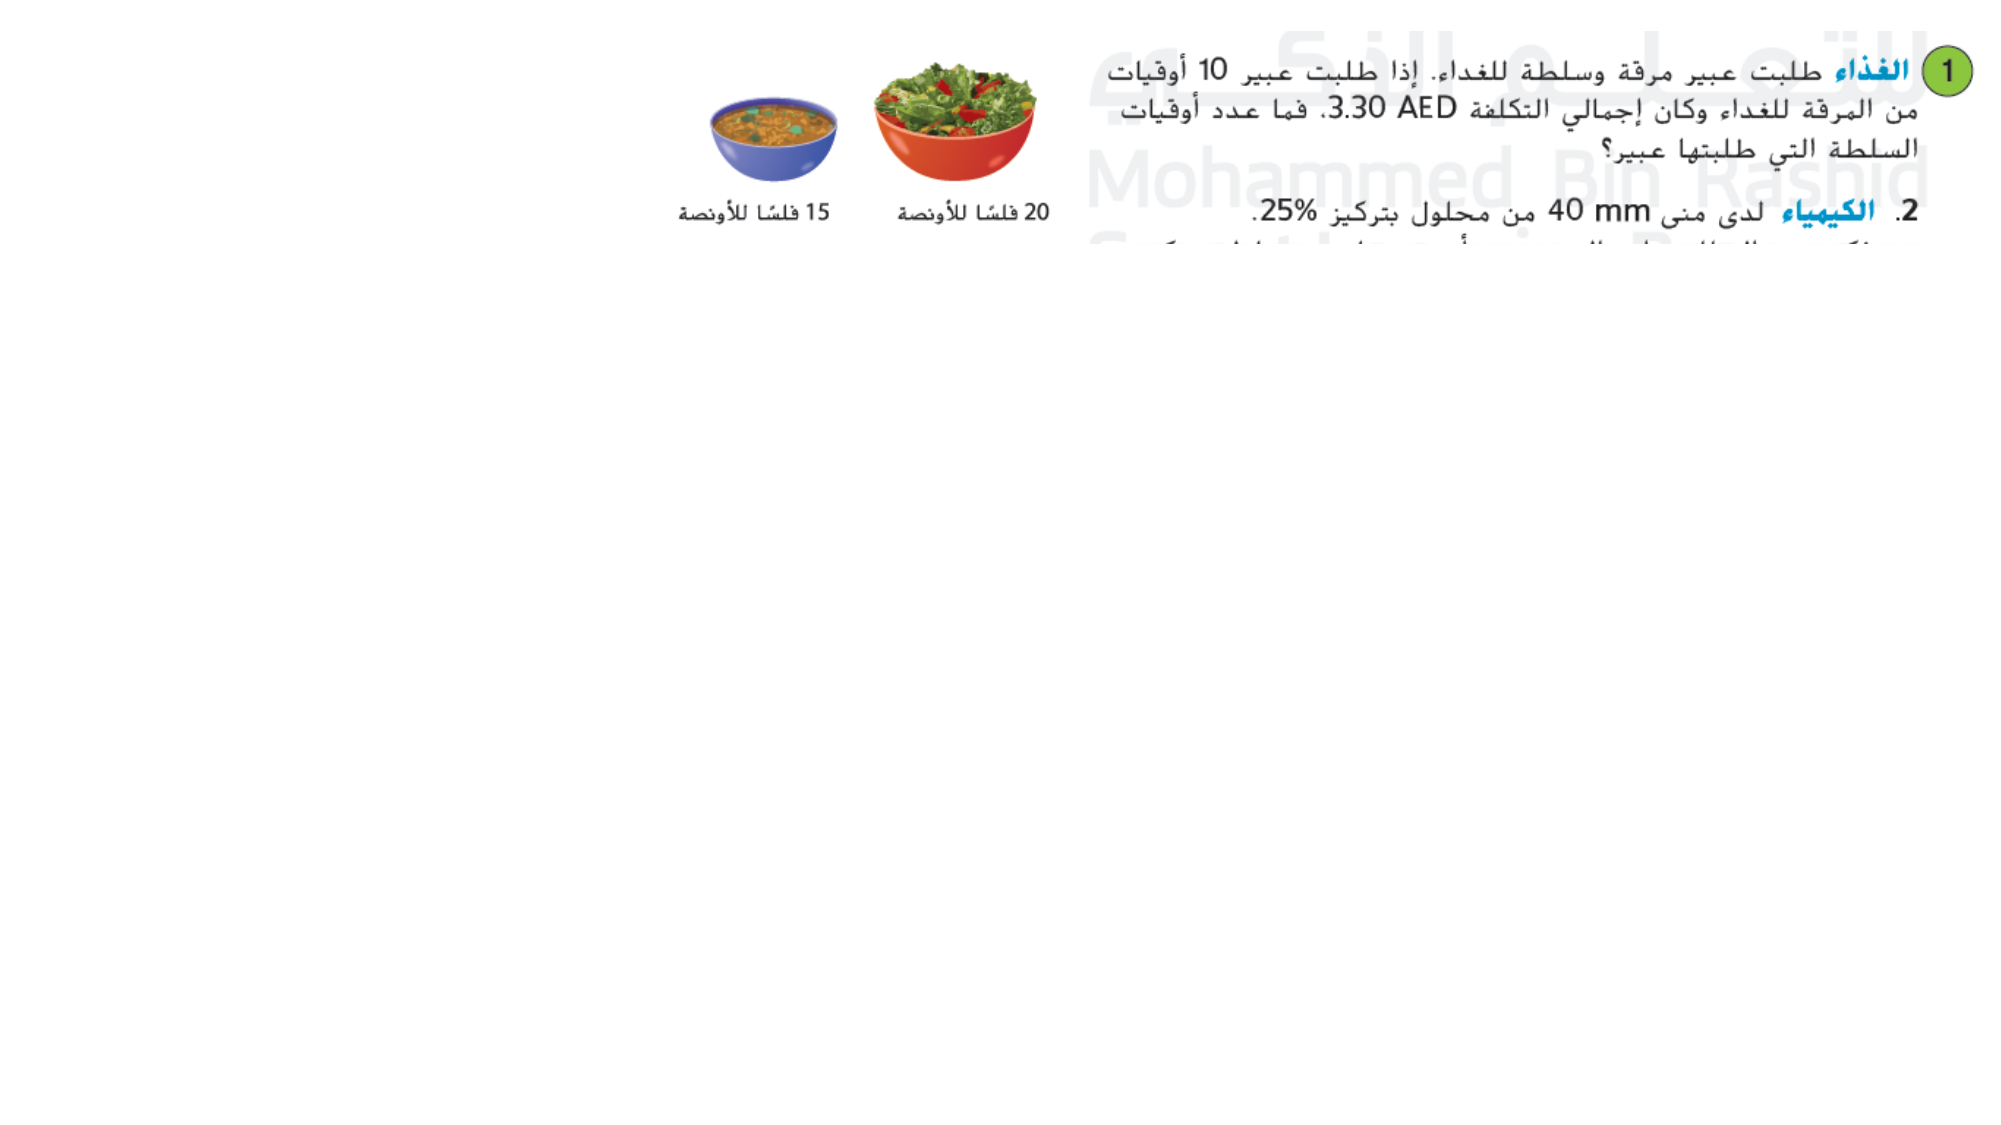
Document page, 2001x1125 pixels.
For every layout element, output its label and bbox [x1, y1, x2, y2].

picture [624, 31, 1982, 244]
